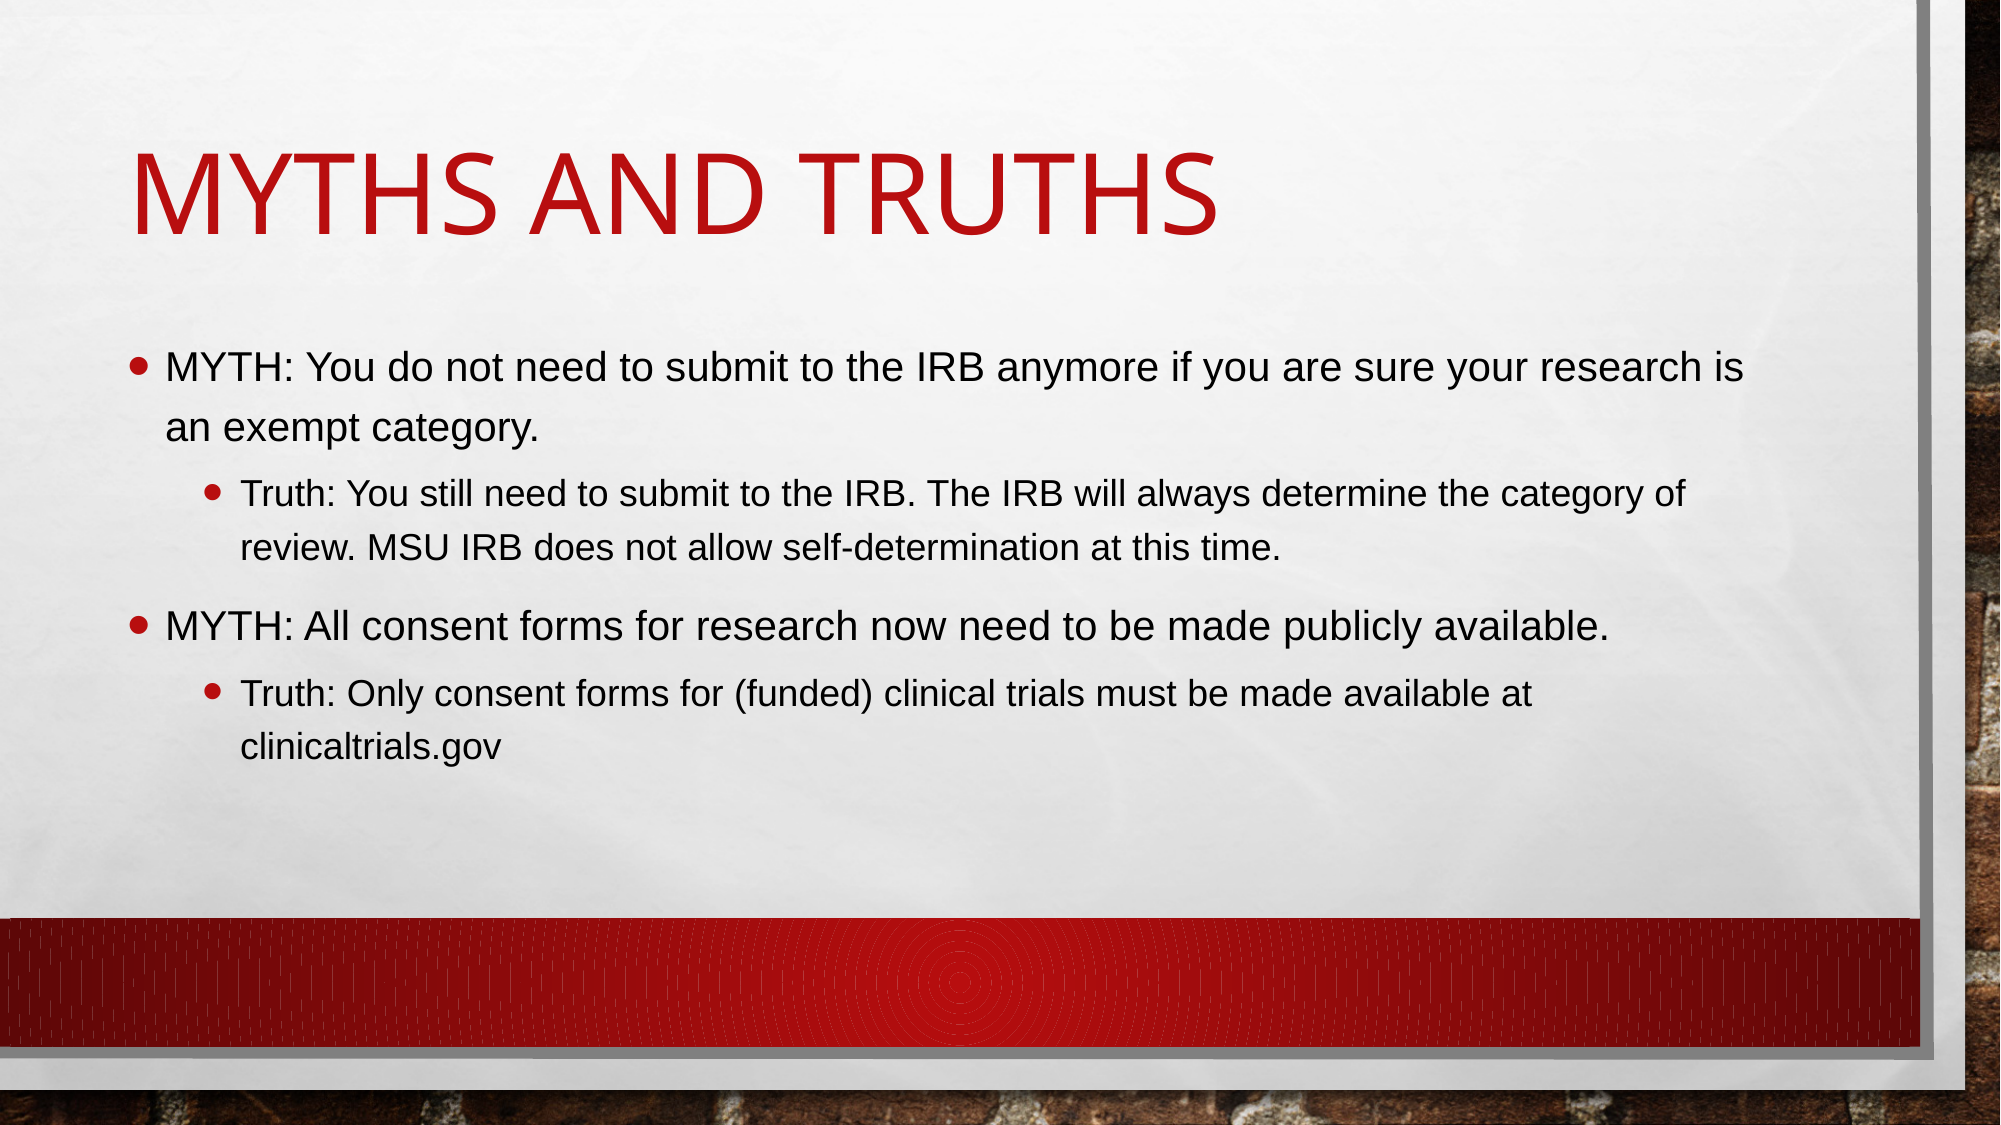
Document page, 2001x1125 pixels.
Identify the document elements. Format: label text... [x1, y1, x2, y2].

picture [0, 0, 2000, 1125]
list MYTH: You do not need to submit to the IRB anymore if you are sure your research is an exempt category. Truth: You still need to submit to the IRB. The IRB will always determine the category of review. MSU IRB does not allow self-determination at this time. MYTH: All consent forms for research now need to be made publicly available. Truth: Only consent forms for (funded) clinical trials must be made available at clinicaltrials.gov [112, 215, 1818, 882]
title Myths and truths [112, 103, 1818, 215]
